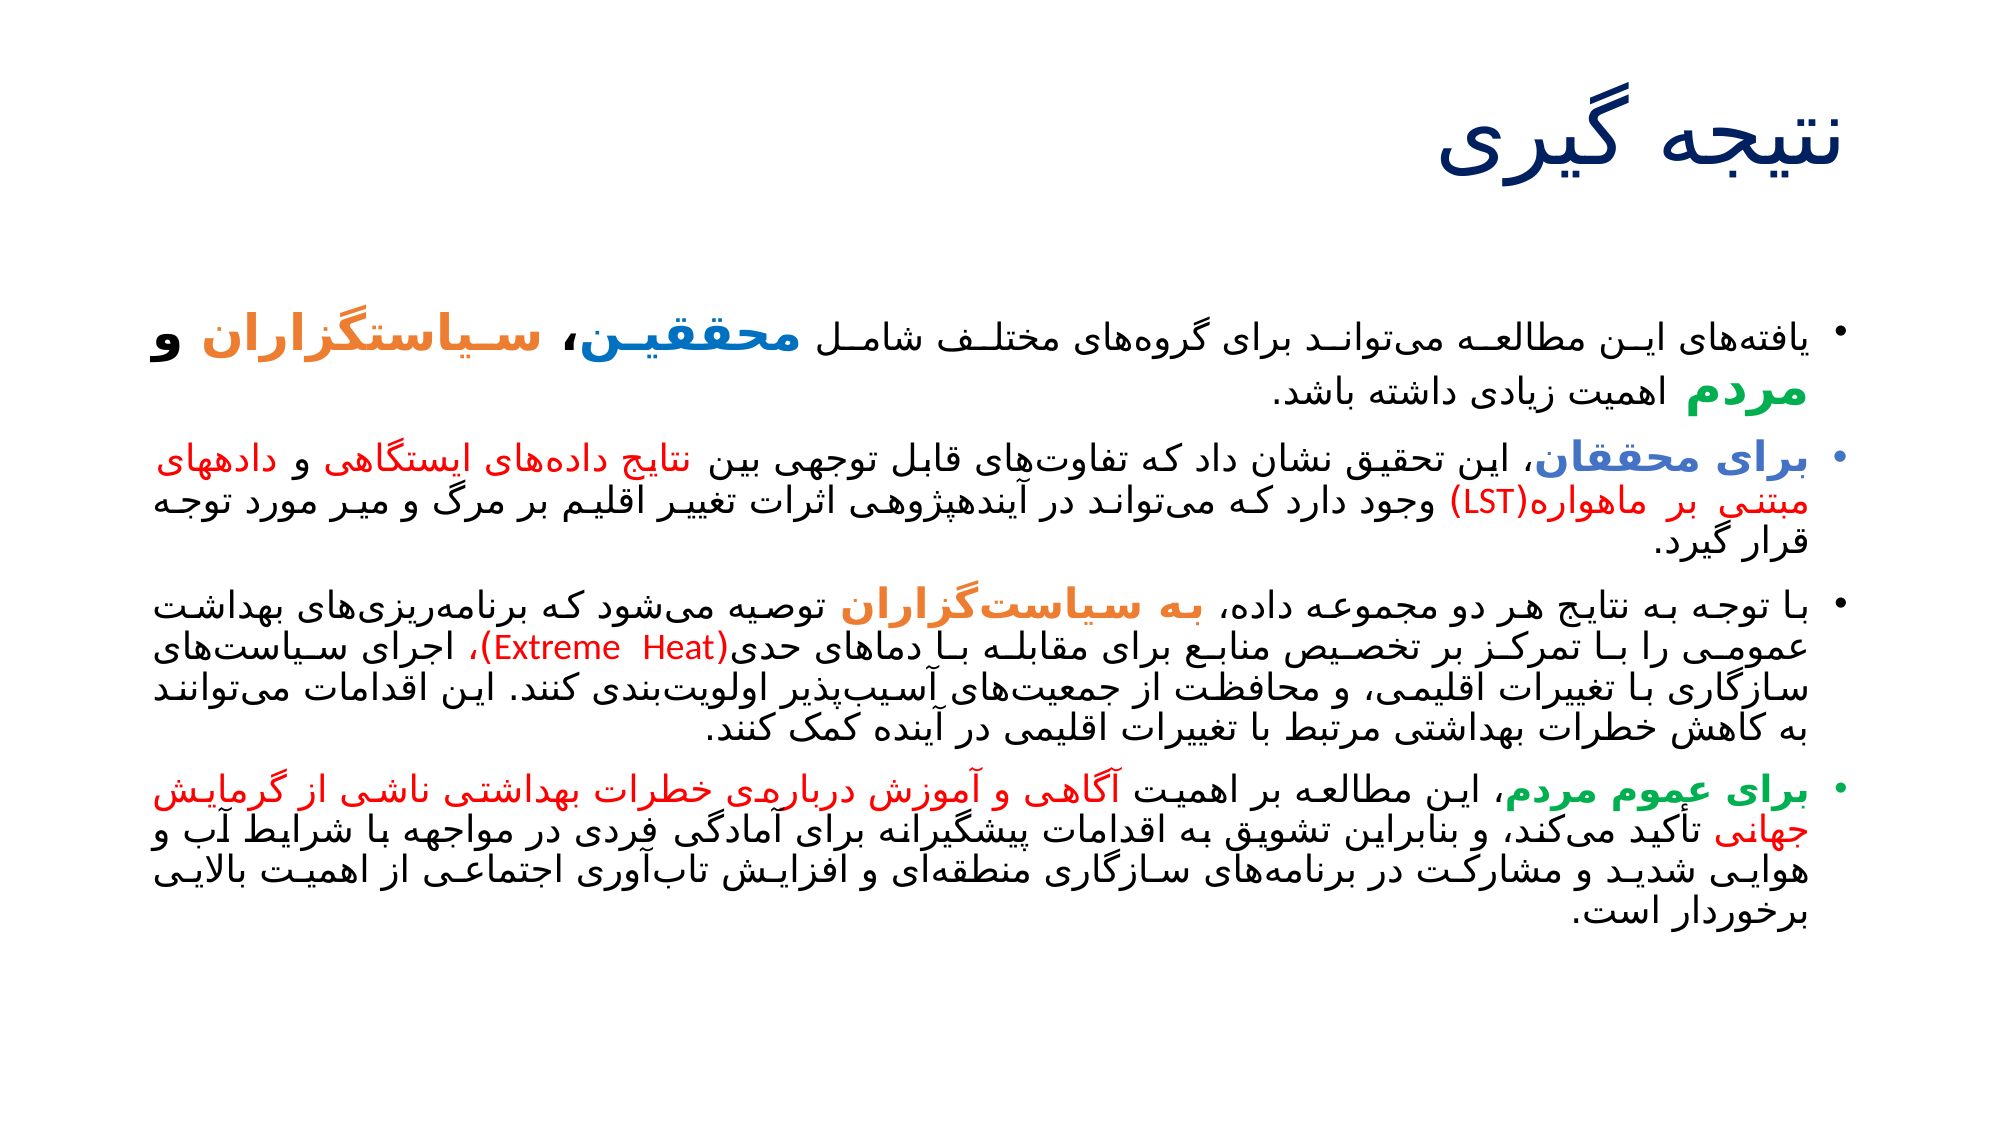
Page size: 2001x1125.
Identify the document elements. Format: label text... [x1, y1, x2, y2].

list یافته‌های این مطالعه می‌تواند برای گروه‌های مختلف شامل محققین، سیاستگزاران و مردم اهمیت زیادی داشته باشد. برای محققان، این تحقیق نشان داد که تفاوت‌های قابل توجهی بین نتایج داده‌های ایستگاهی و داده­های مبتنی بر ماهواره(LST) وجود دارد که می‌تواند در آینده­پژوهی اثرات تغییر اقلیم بر مرگ و میر مورد توجه قرار گیرد. با توجه به نتایج هر دو مجموعه داده، به سیاست‌گزاران توصیه می‌شود که برنامه‌ریزی‌های بهداشت عمومی را با تمرکز بر تخصیص منابع برای مقابله با دماهای حدی(Extreme Heat)، اجرای سیاست‌های سازگاری با تغییرات اقلیمی، و محافظت از جمعیت‌های آسیب‌پذیر اولویت‌بندی کنند. این اقدامات می‌توانند به کاهش خطرات بهداشتی مرتبط با تغییرات اقلیمی در آینده کمک کنند. برای عموم مردم، این مطالعه بر اهمیت آگاهی و آموزش درباره‌ی خطرات بهداشتی ناشی از گرمایش جهانی تأکید می‌کند، و بنابراین تشویق به اقدامات پیشگیرانه برای آمادگی فردی در مواجهه با شرایط آب و هوایی شدید و مشارکت در برنامه‌های سازگاری منطقه‌ای و افزایش تاب‌آوری اجتماعی از اهمیت بالایی برخوردار است. [137, 299, 1863, 1014]
title نتیجه گیری [137, 59, 1863, 211]
